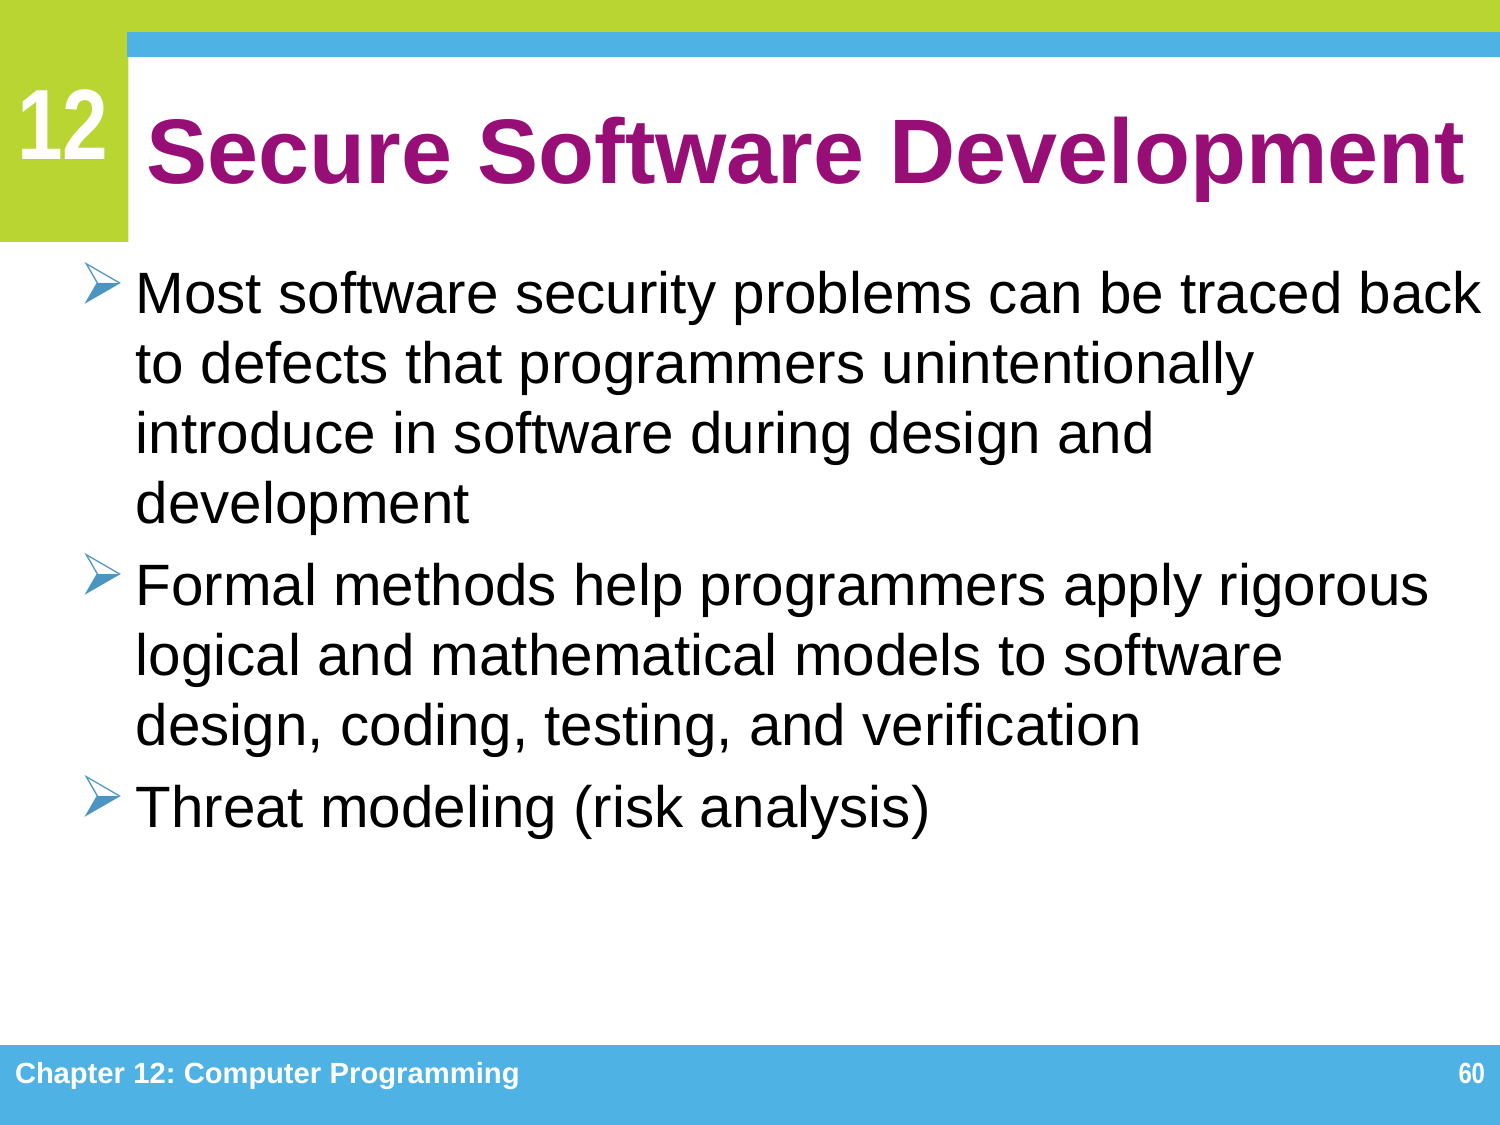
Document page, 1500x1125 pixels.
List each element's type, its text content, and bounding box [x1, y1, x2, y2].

title Secure Software Development [131, 60, 1500, 234]
slide_number 60 [1149, 1046, 1500, 1125]
footer Chapter 12: Computer Programming [0, 1046, 1149, 1125]
list Most software security problems can be traced back to defects that programmers unintentionally introduce in software during design and development Formal methods help programmers apply rigorous logical and mathematical models to software design, coding, testing, and verification Threat modeling (risk analysis) [64, 247, 1500, 1006]
